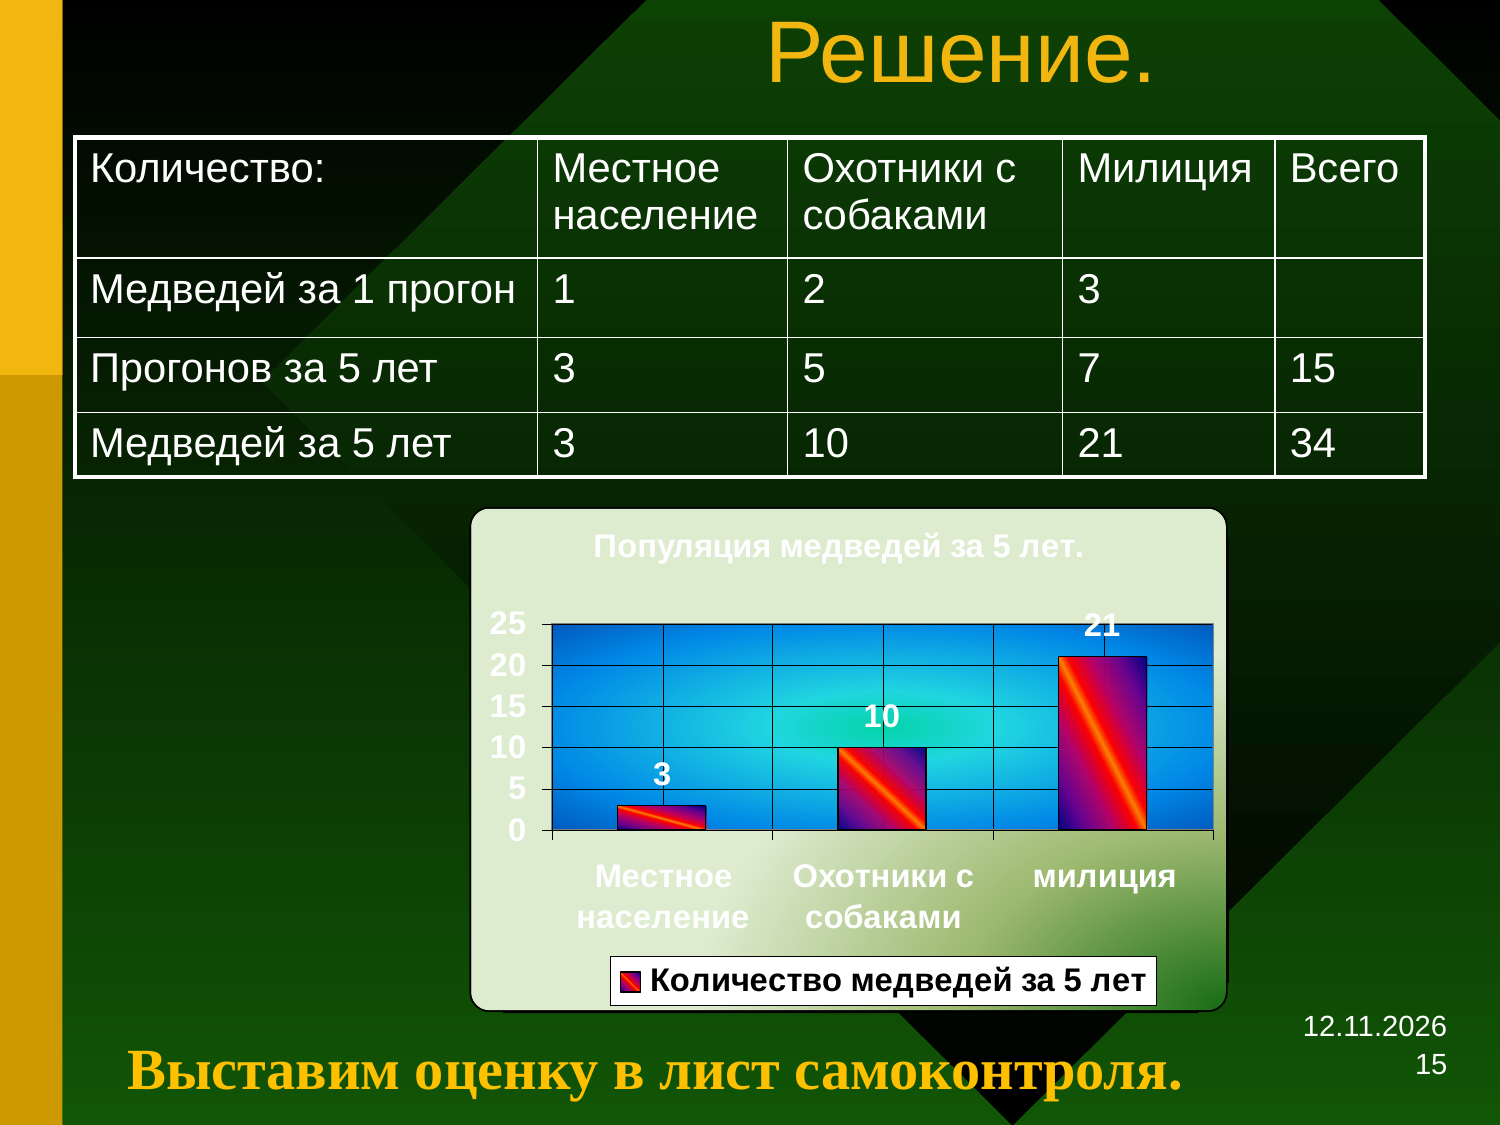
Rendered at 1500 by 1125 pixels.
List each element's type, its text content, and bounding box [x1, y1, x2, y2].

table_cell 2 [788, 259, 1062, 337]
table_cell 34 [1276, 413, 1423, 475]
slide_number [1241, 999, 1463, 1023]
table_cell Прогонов за 5 лет [77, 338, 537, 412]
table_header Количество: [77, 140, 537, 257]
table_cell Медведей за 5 лет [77, 413, 537, 475]
title Решение. [750, 0, 1275, 113]
table_cell Медведей за 1 прогон [77, 259, 537, 337]
table_cell 3 [538, 413, 787, 475]
table_header Всего [1276, 140, 1423, 257]
table_cell 3 [1063, 259, 1274, 337]
table_cell 15 [1276, 338, 1423, 412]
text_box Выставим оценку в лист самоконтроля. [112, 1023, 1475, 1109]
table_cell 5 [788, 338, 1062, 412]
table_cell 10 [788, 413, 1062, 475]
table_cell 21 [1063, 413, 1274, 475]
table_header Местное население [538, 140, 787, 257]
table_cell 3 [538, 338, 787, 412]
table_cell 1 [538, 259, 787, 337]
table_cell 7 [1063, 338, 1274, 412]
table_header Милиция [1063, 140, 1274, 257]
table_header Охотники с собаками [788, 140, 1062, 257]
table_cell [1276, 259, 1423, 337]
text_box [462, 499, 1238, 1021]
